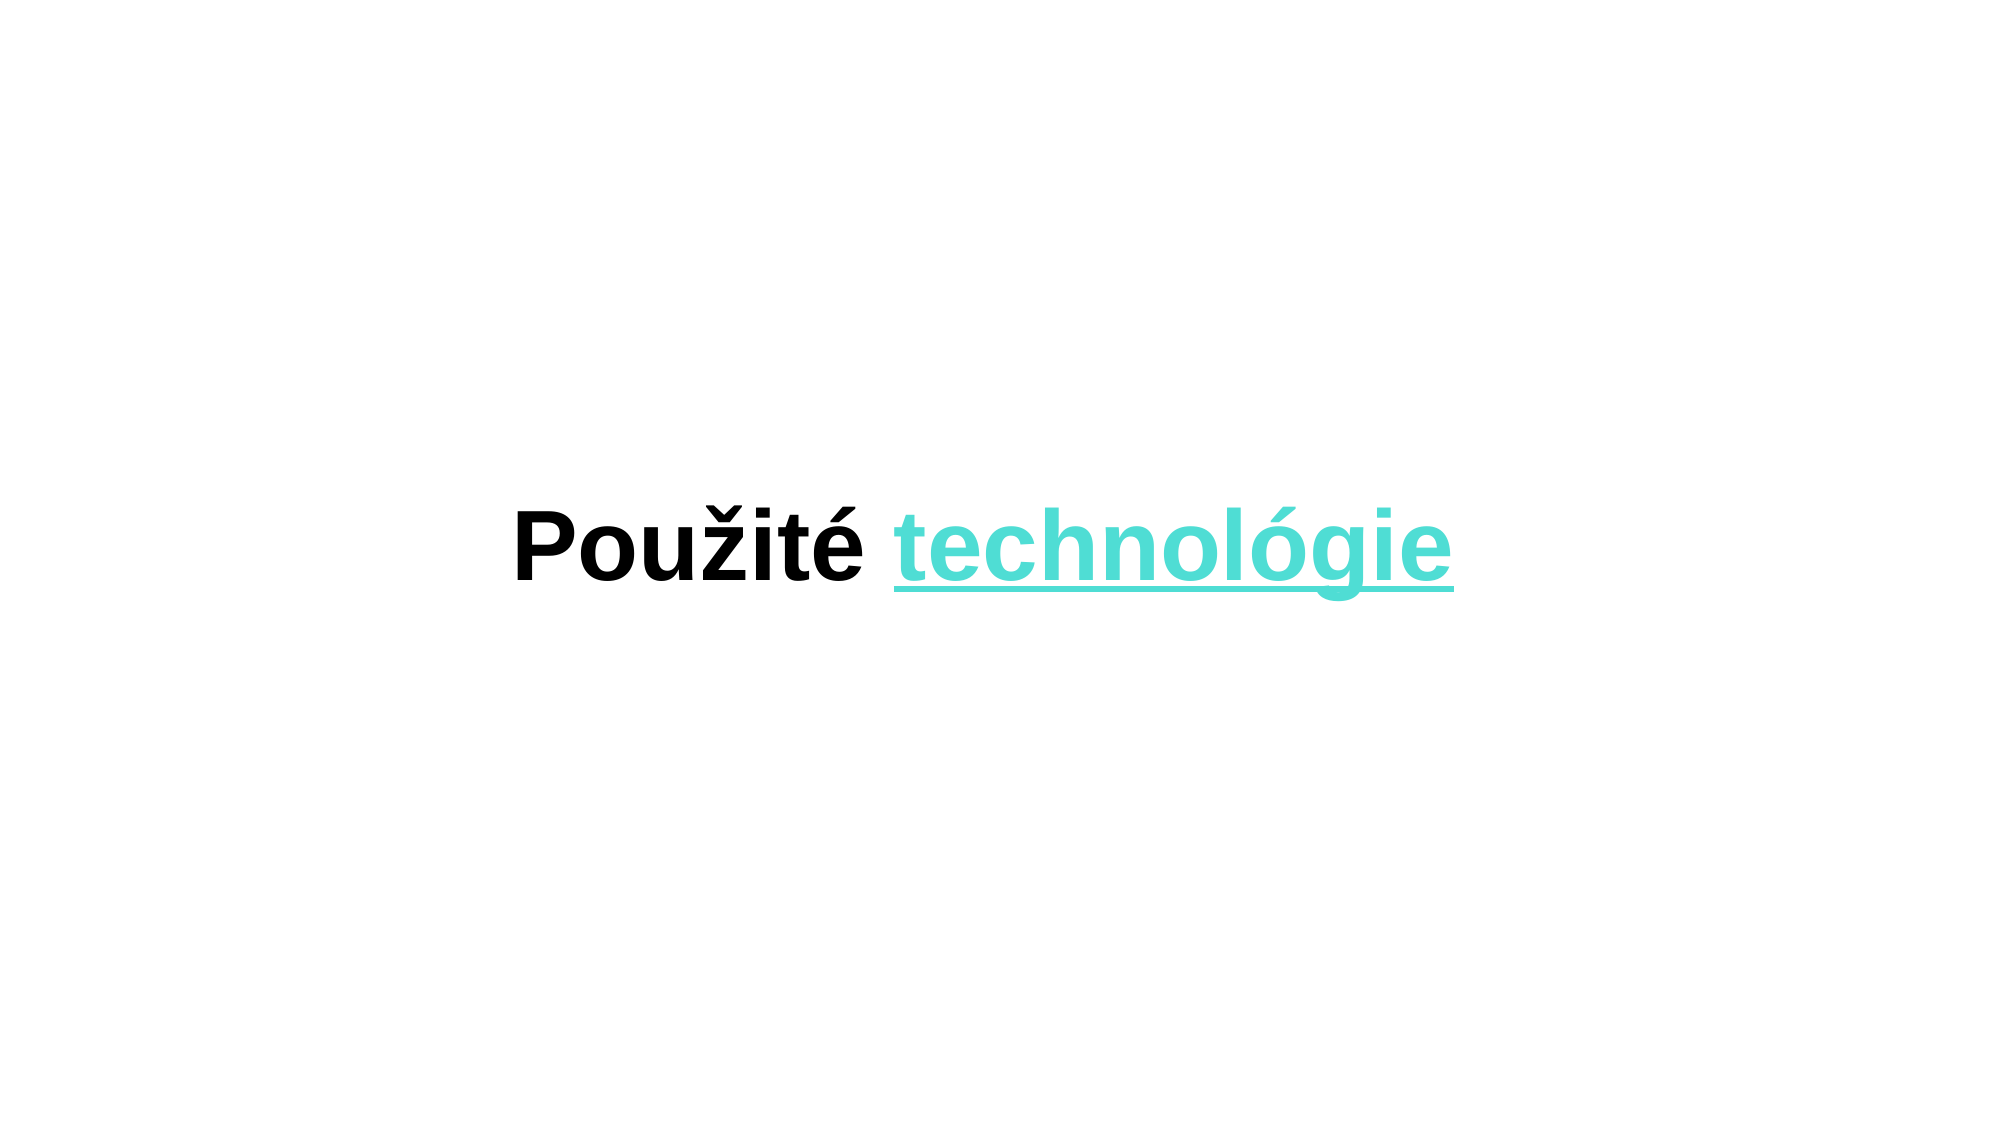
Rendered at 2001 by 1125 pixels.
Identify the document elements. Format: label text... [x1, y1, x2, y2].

text_box Použité technológie [496, 473, 1470, 609]
